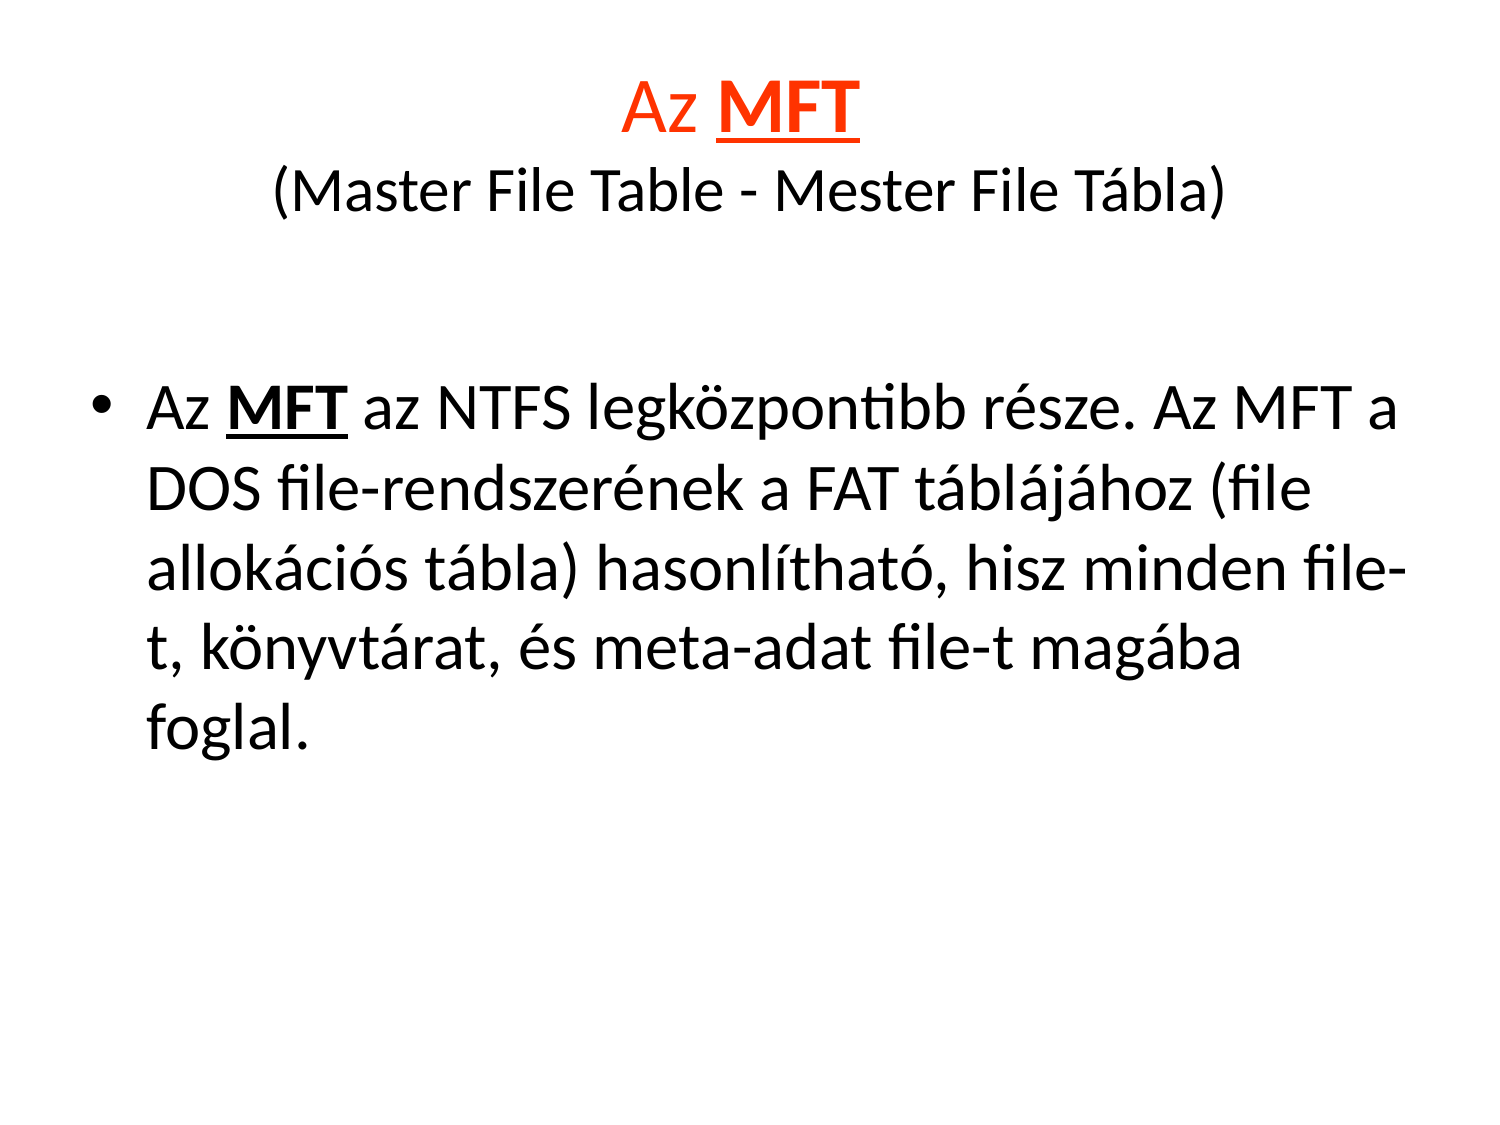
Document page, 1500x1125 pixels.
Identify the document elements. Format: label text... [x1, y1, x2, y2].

list Az MFT az NTFS legközpontibb része. Az MFT a DOS file-rendszerének a FAT táblájához (file allokációs tábla) hasonlítható, hisz minden file-t, könyvtárat, és meta-adat file-t magába foglal. [75, 262, 1425, 1005]
title Az MFT (Master File Table - Mester File Tábla) [75, 45, 1425, 233]
